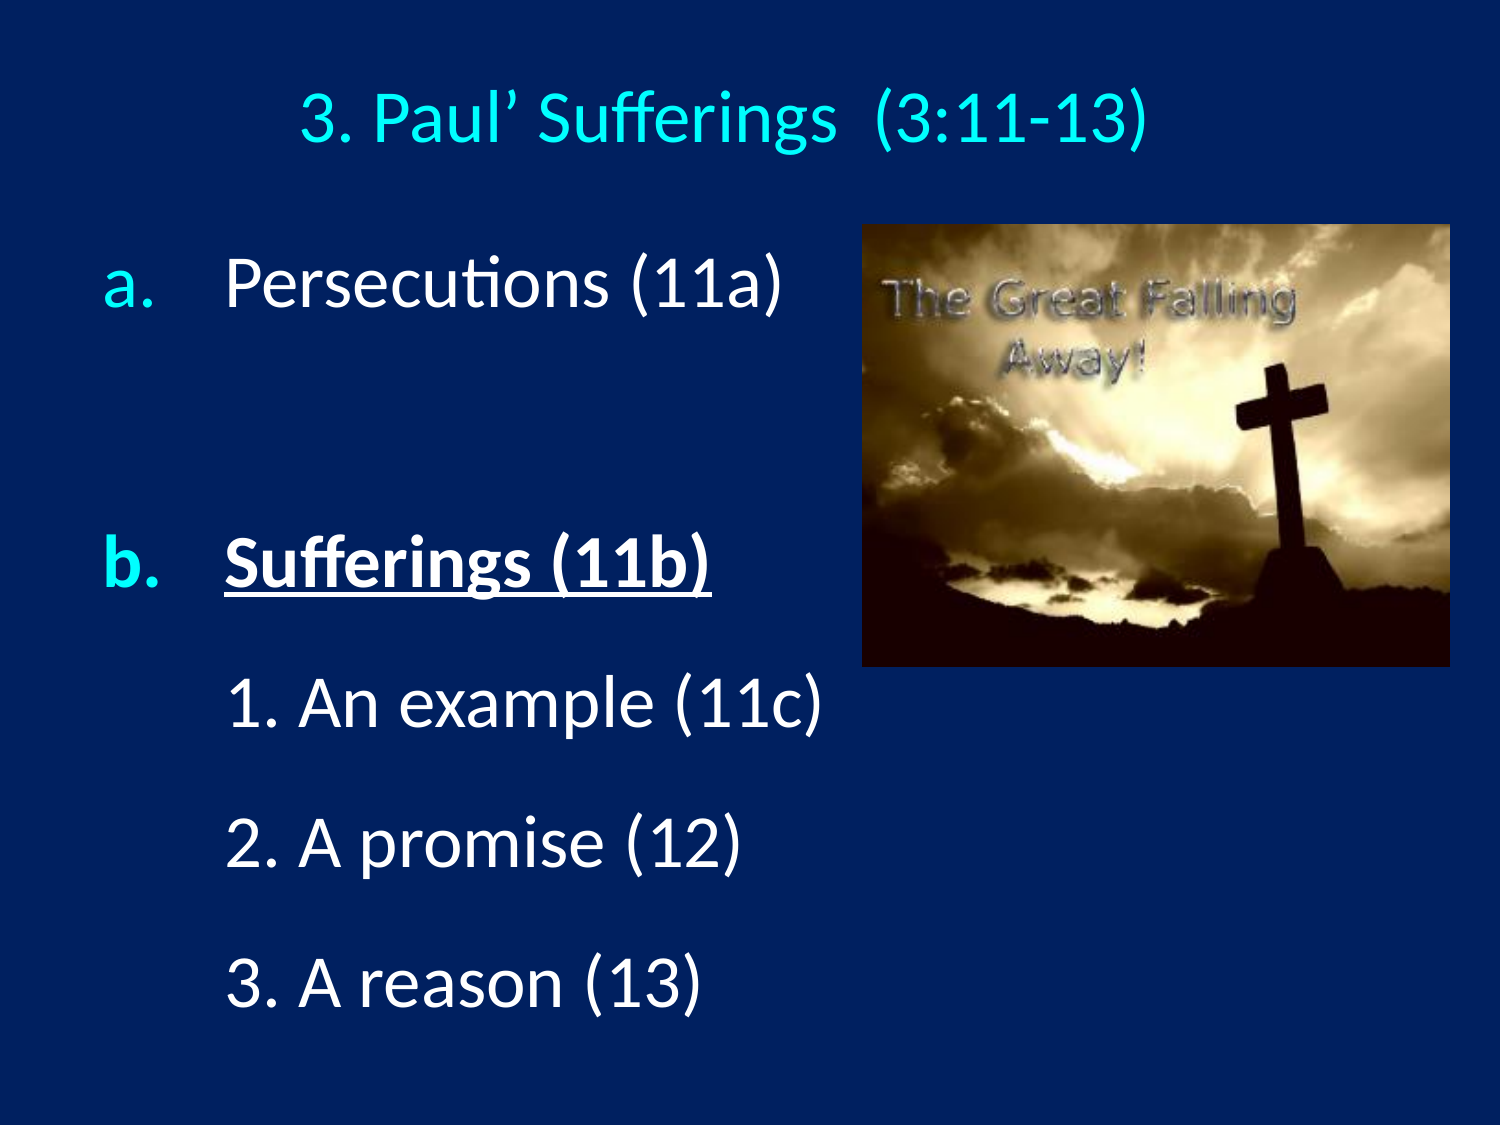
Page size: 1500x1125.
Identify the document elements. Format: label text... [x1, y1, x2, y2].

list Persecutions (11a) Sufferings (11b) 1. An example (11c) 2. A promise (12) 3. A reason (13) [87, 224, 1363, 826]
title 3. Paul’ Sufferings (3:11-13) [125, 62, 1325, 163]
picture [862, 224, 1451, 667]
